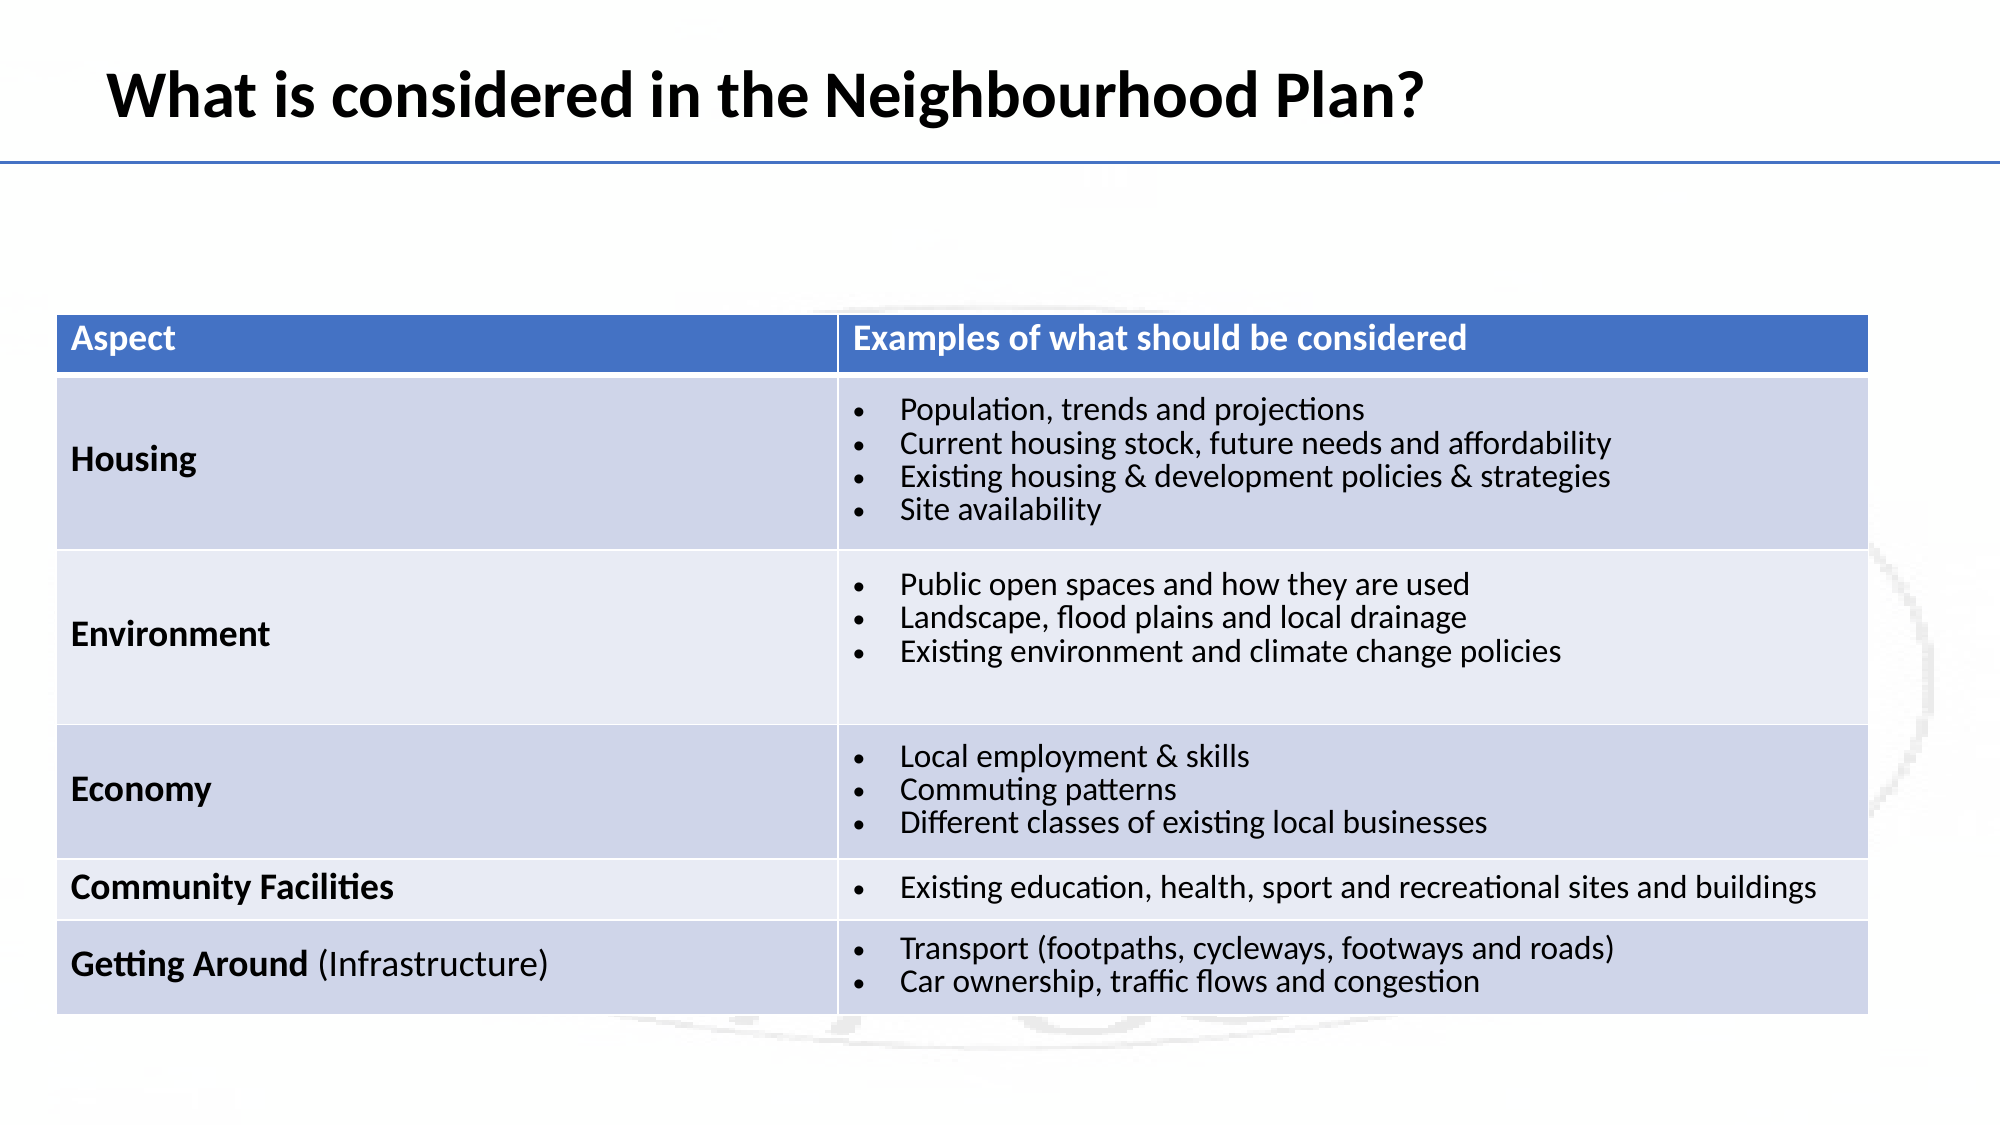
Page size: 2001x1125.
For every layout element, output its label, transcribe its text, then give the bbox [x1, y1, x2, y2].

table_cell Transport (footpaths, cycleways, footways and roads) Car ownership, traffic flows and congestion [839, 921, 1868, 1014]
table_cell Existing education, health, sport and recreational sites and buildings [839, 860, 1868, 919]
table_cell Environment [57, 551, 837, 724]
table_cell Community Facilities [57, 860, 837, 919]
text_box What is considered in the Neighbourhood Plan? [91, 43, 1919, 138]
table_cell Housing [57, 378, 837, 549]
table_cell Economy [57, 725, 837, 858]
table_cell Getting Around (Infrastructure) [57, 921, 837, 1014]
table_cell Local employment & skills Commuting patterns Different classes of existing local businesses [839, 725, 1868, 858]
table_cell Public open spaces and how they are used Landscape, flood plains and local drainage Existing environment and climate change policies [839, 551, 1868, 724]
table_header Aspect [57, 315, 837, 372]
table_header Examples of what should be considered [839, 315, 1868, 372]
table_cell Population, trends and projections Current housing stock, future needs and affordability Existing housing & development policies & strategies Site availability [839, 378, 1868, 549]
